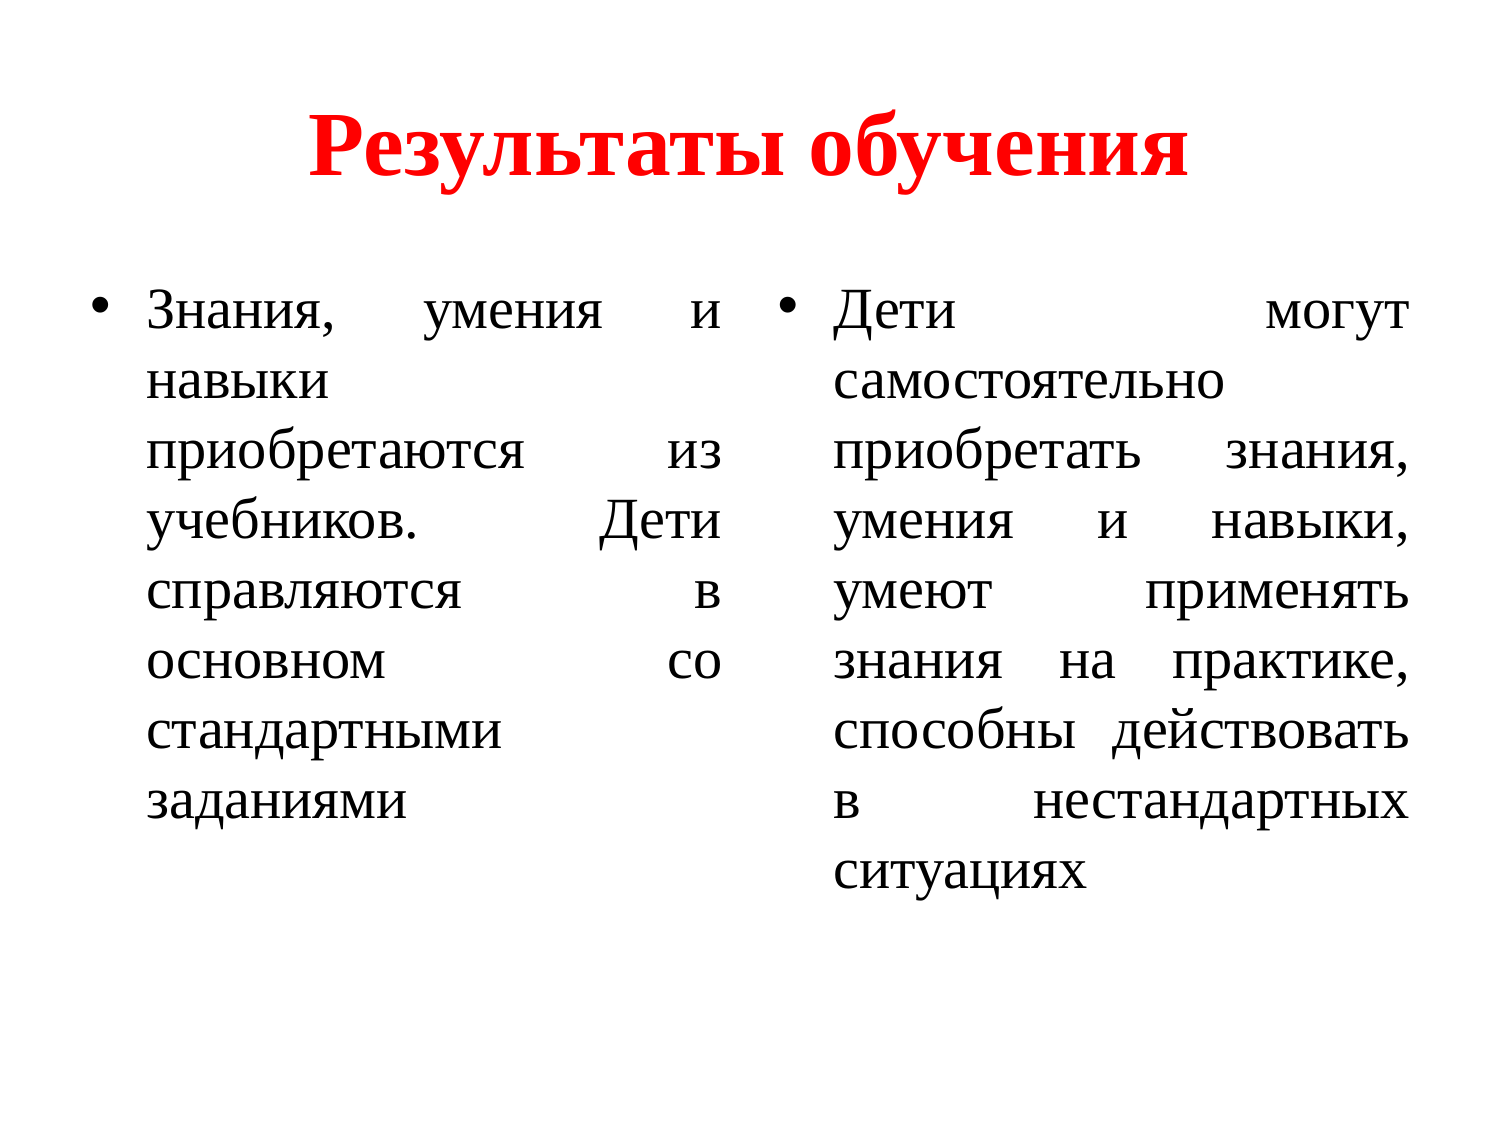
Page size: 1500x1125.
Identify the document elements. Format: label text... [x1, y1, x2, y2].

list Знания, умения и навыки приобретаются из учебников. Дети справляются в основном со стандартными заданиями [75, 262, 738, 1005]
list Дети могут самостоятельно приобретать знания, умения и навыки, умеют применять знания на практике, способны действовать в нестандартных ситуациях [762, 262, 1425, 1005]
title Результаты обучения [75, 45, 1425, 233]
